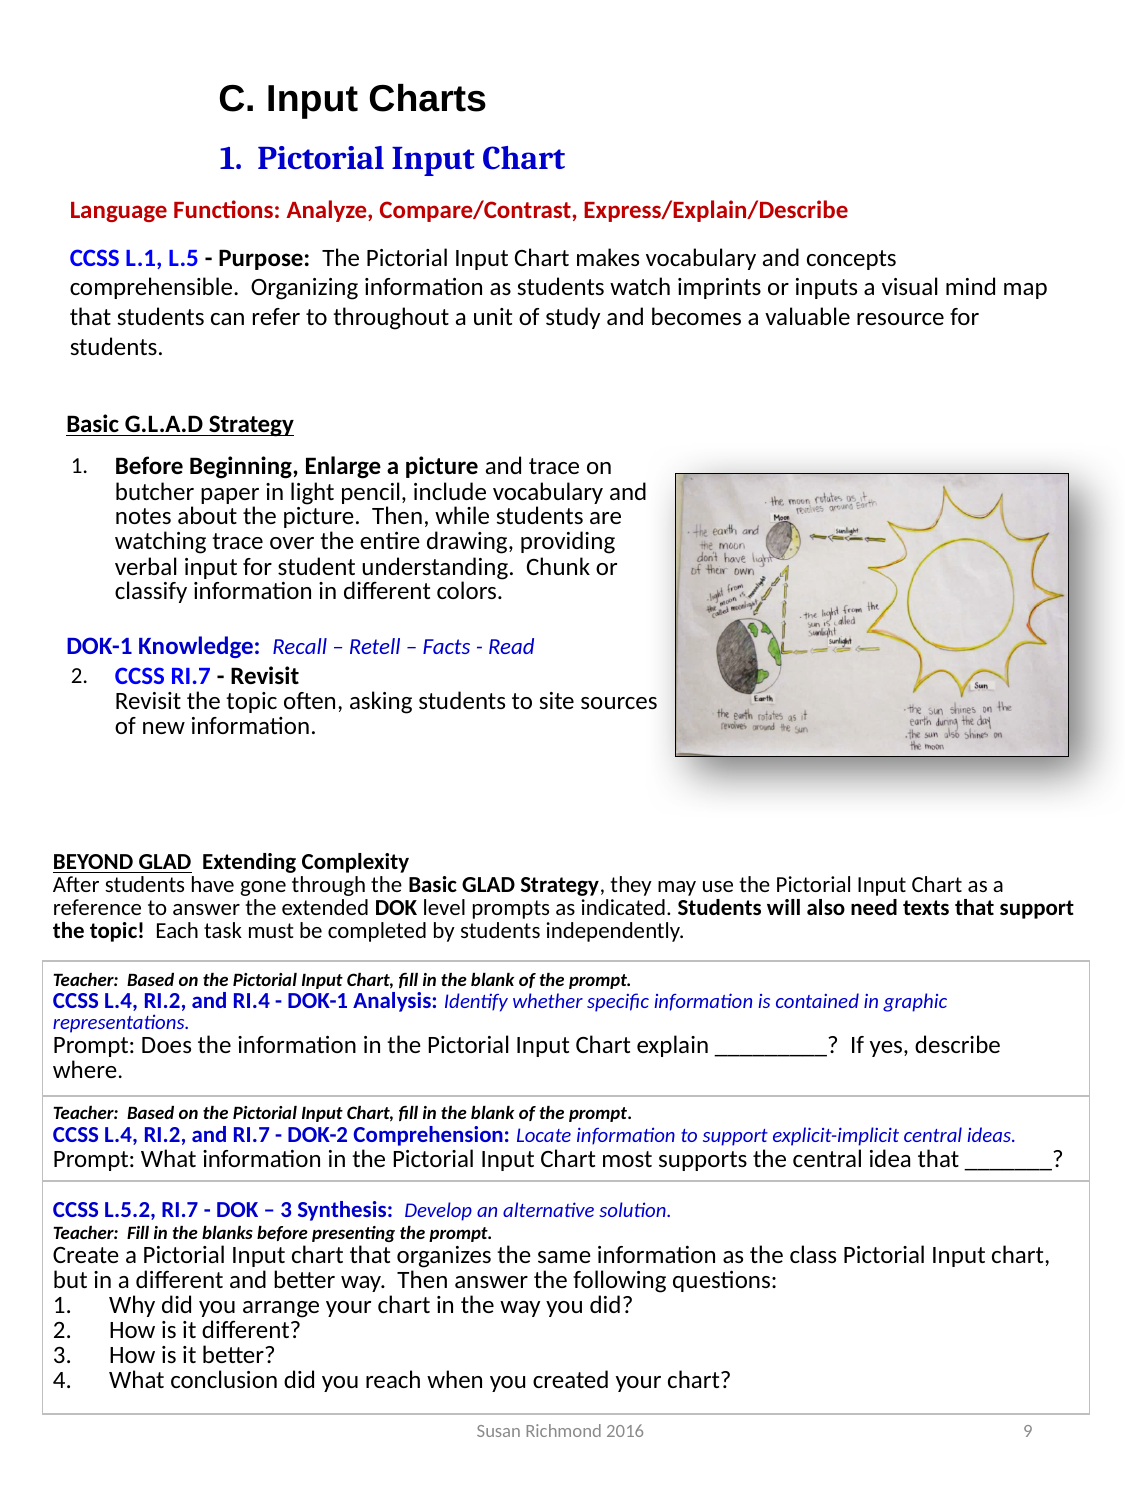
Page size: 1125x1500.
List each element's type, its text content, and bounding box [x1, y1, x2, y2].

table_cell Teacher: Based on the Pictorial Input Chart, fill in the blank of the prompt. CCSS L.4, RI.2, and RI.7 - DOK-2 Comprehension: Locate information to support explicit-implicit central ideas. Prompt: What information in the Pictorial Input Chart most supports the central idea that _______? [43, 1097, 1089, 1180]
table_cell CCSS L.5.2, RI.7 - DOK – 3 Synthesis: Develop an alternative solution. Teacher: Fill in the blanks before presenting the prompt. Create a Pictorial Input chart that organizes the same information as the class Pictorial Input chart, but in a different and better way. Then answer the following questions: Why did you arrange your chart in the way you did? How is it different? How is it better? What conclusion did you reach when you created your chart? [43, 1182, 1089, 1413]
table_cell 1. [55, 456, 104, 636]
table_header Basic G.L.A.D Strategy [55, 414, 685, 456]
picture [675, 472, 1069, 756]
table_cell Teacher: Based on the Pictorial Input Chart, fill in the blank of the prompt. CCSS L.4, RI.2, and RI.4 - DOK-1 Analysis: Identify whether specific information is contained in graphic representations. Prompt: Does the information in the Pictorial Input Chart explain _________? If yes, describe where. [43, 962, 1089, 1095]
table_cell DOK-1 Knowledge: Recall – Retell – Facts - Read [55, 636, 657, 666]
table_cell 2. [55, 666, 104, 756]
table_cell Before Beginning, Enlarge a picture and trace on butcher paper in light pencil, include vocabulary and notes about the picture. Then, while students are watching trace over the entire drawing, providing verbal input for student understanding. Chunk or classify information in different colors. [104, 456, 685, 636]
slide_number 9 [794, 1390, 1048, 1471]
footer Susan Richmond 2016 [372, 1390, 753, 1471]
table_cell CCSS RI.7 - Revisit Revisit the topic often, asking students to site sources of new information. [104, 666, 659, 756]
table_header BEYOND GLAD Extending Complexity After students have gone through the Basic GLAD Strategy, they may use the Pictorial Input Chart as a reference to answer the extended DOK level prompts as indicated. Students will also need texts that support the topic! Each task must be completed by students independently. [42, 833, 1089, 960]
text_box C. Input Charts Pictorial Input Chart Language Functions: Analyze, Compare/Contrast, Express/Explain/Describe CCSS L.1, L.5 - Purpose: The Pictorial Input Chart makes vocabulary and concepts comprehensible. Organizing information as students watch imprints or inputs a visual mind map that students can refer to throughout a unit of study and becomes a valuable resource for students. [55, 66, 1069, 369]
